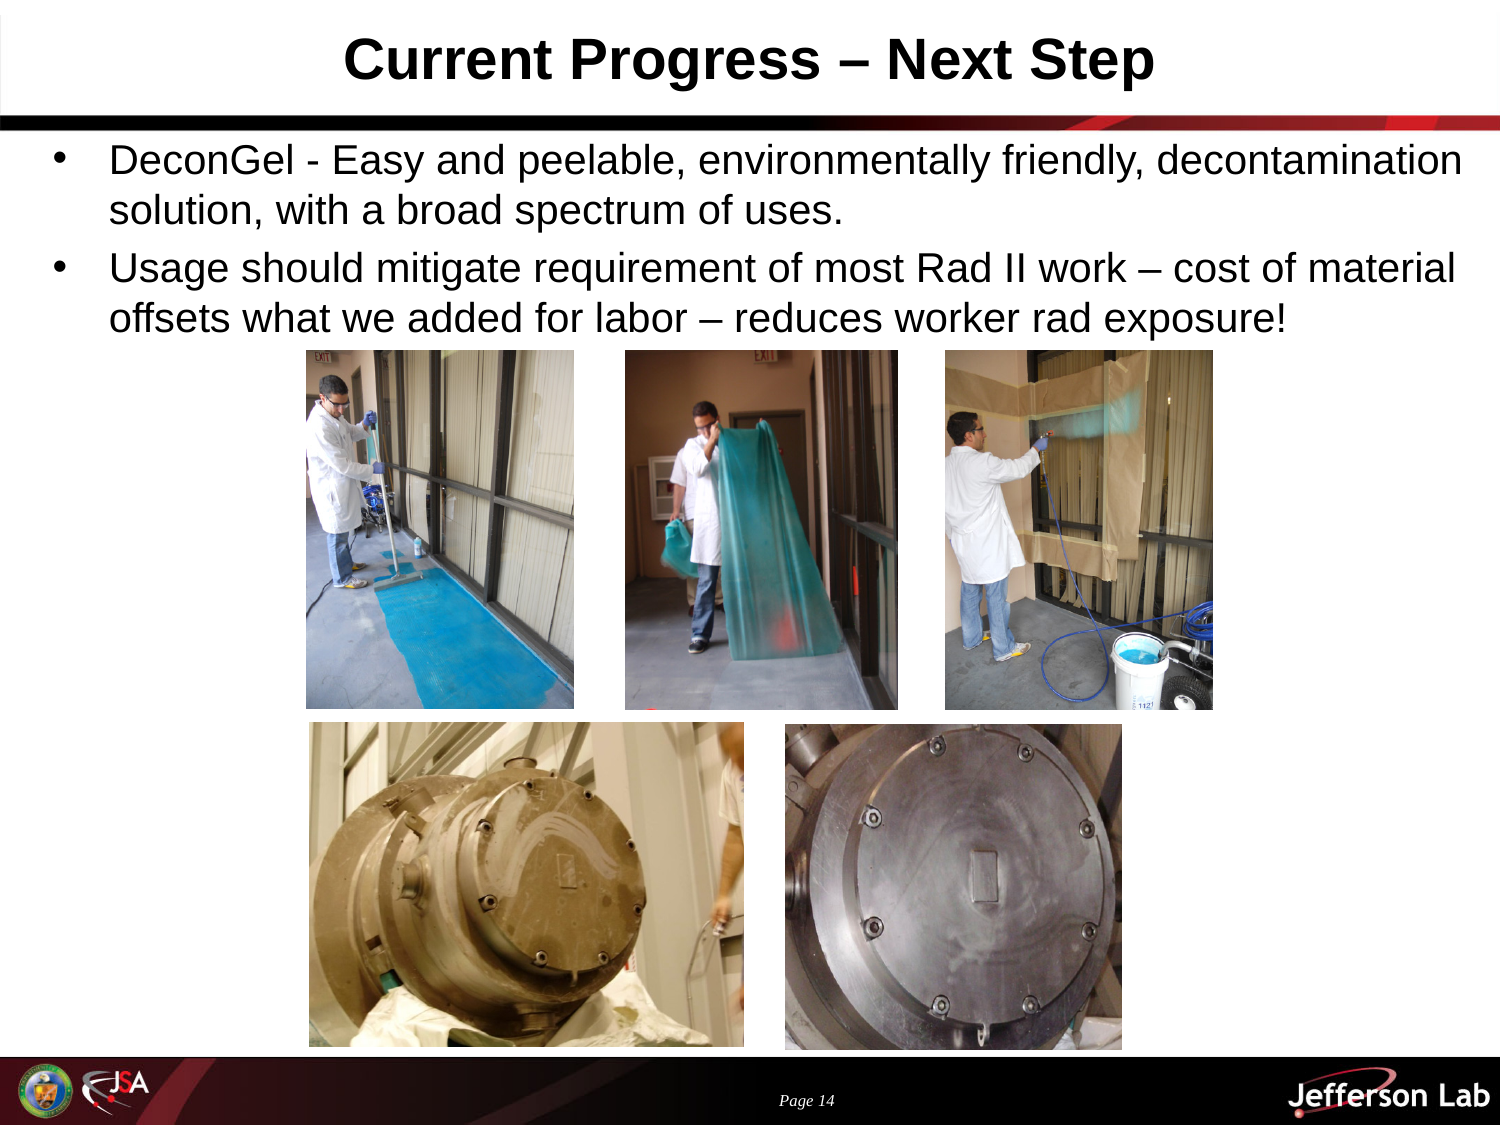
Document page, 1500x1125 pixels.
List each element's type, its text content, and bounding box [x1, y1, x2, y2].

picture [0, 0, 1500, 1125]
title Current Progress – Next Step [112, 0, 1388, 113]
list DeconGel - Easy and peelable, environmentally friendly, decontamination solution, with a broad spectrum of uses. Usage should mitigate requirement of most Rad II work – cost of material offsets what we added for labor – reduces worker rad exposure! [37, 124, 1488, 1013]
